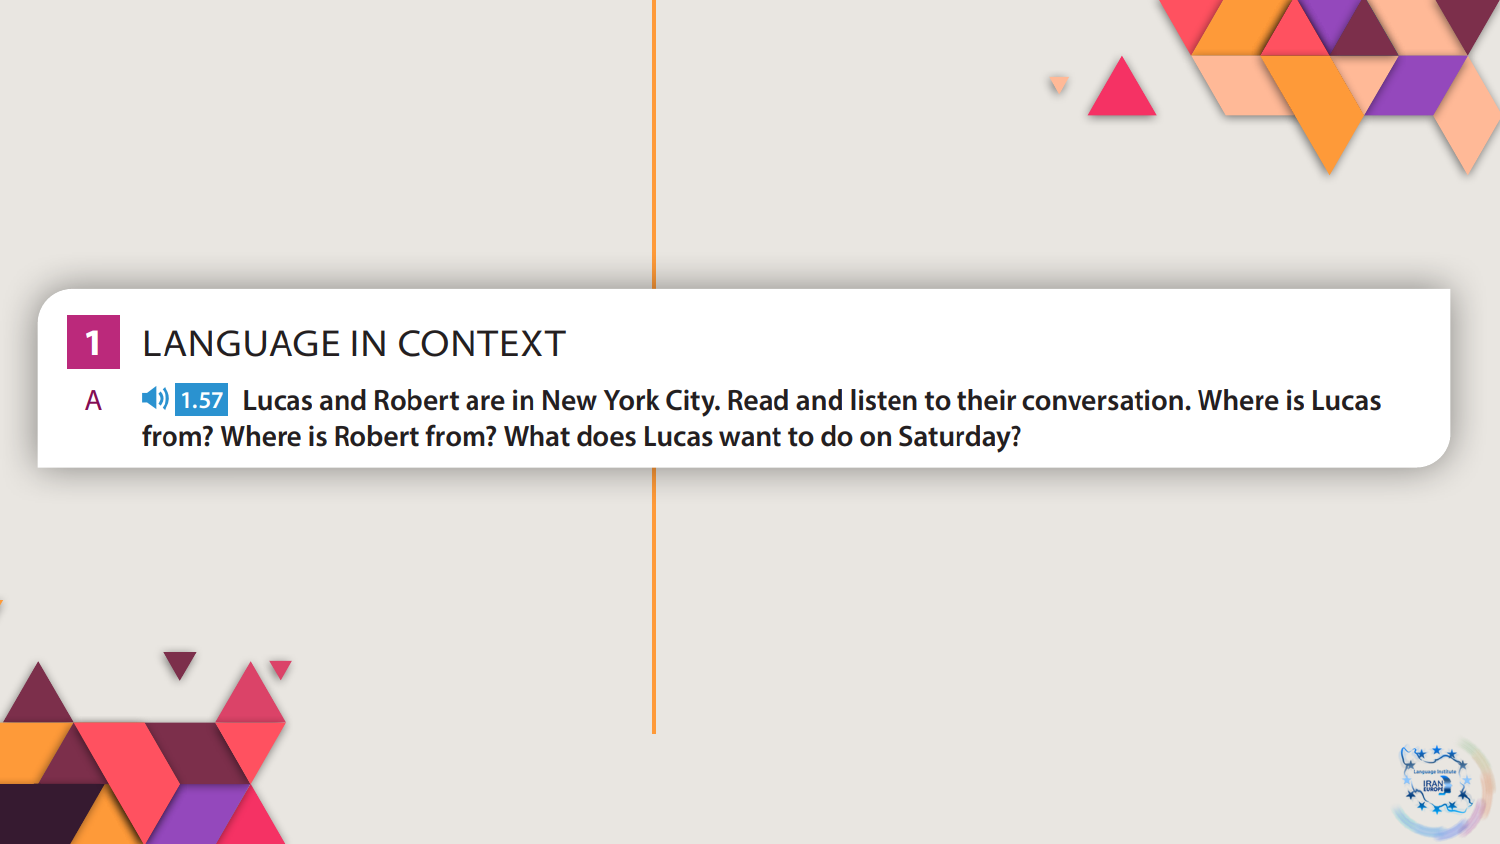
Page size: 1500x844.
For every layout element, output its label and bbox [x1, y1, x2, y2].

picture [1386, 733, 1500, 844]
picture [44, 295, 1444, 461]
